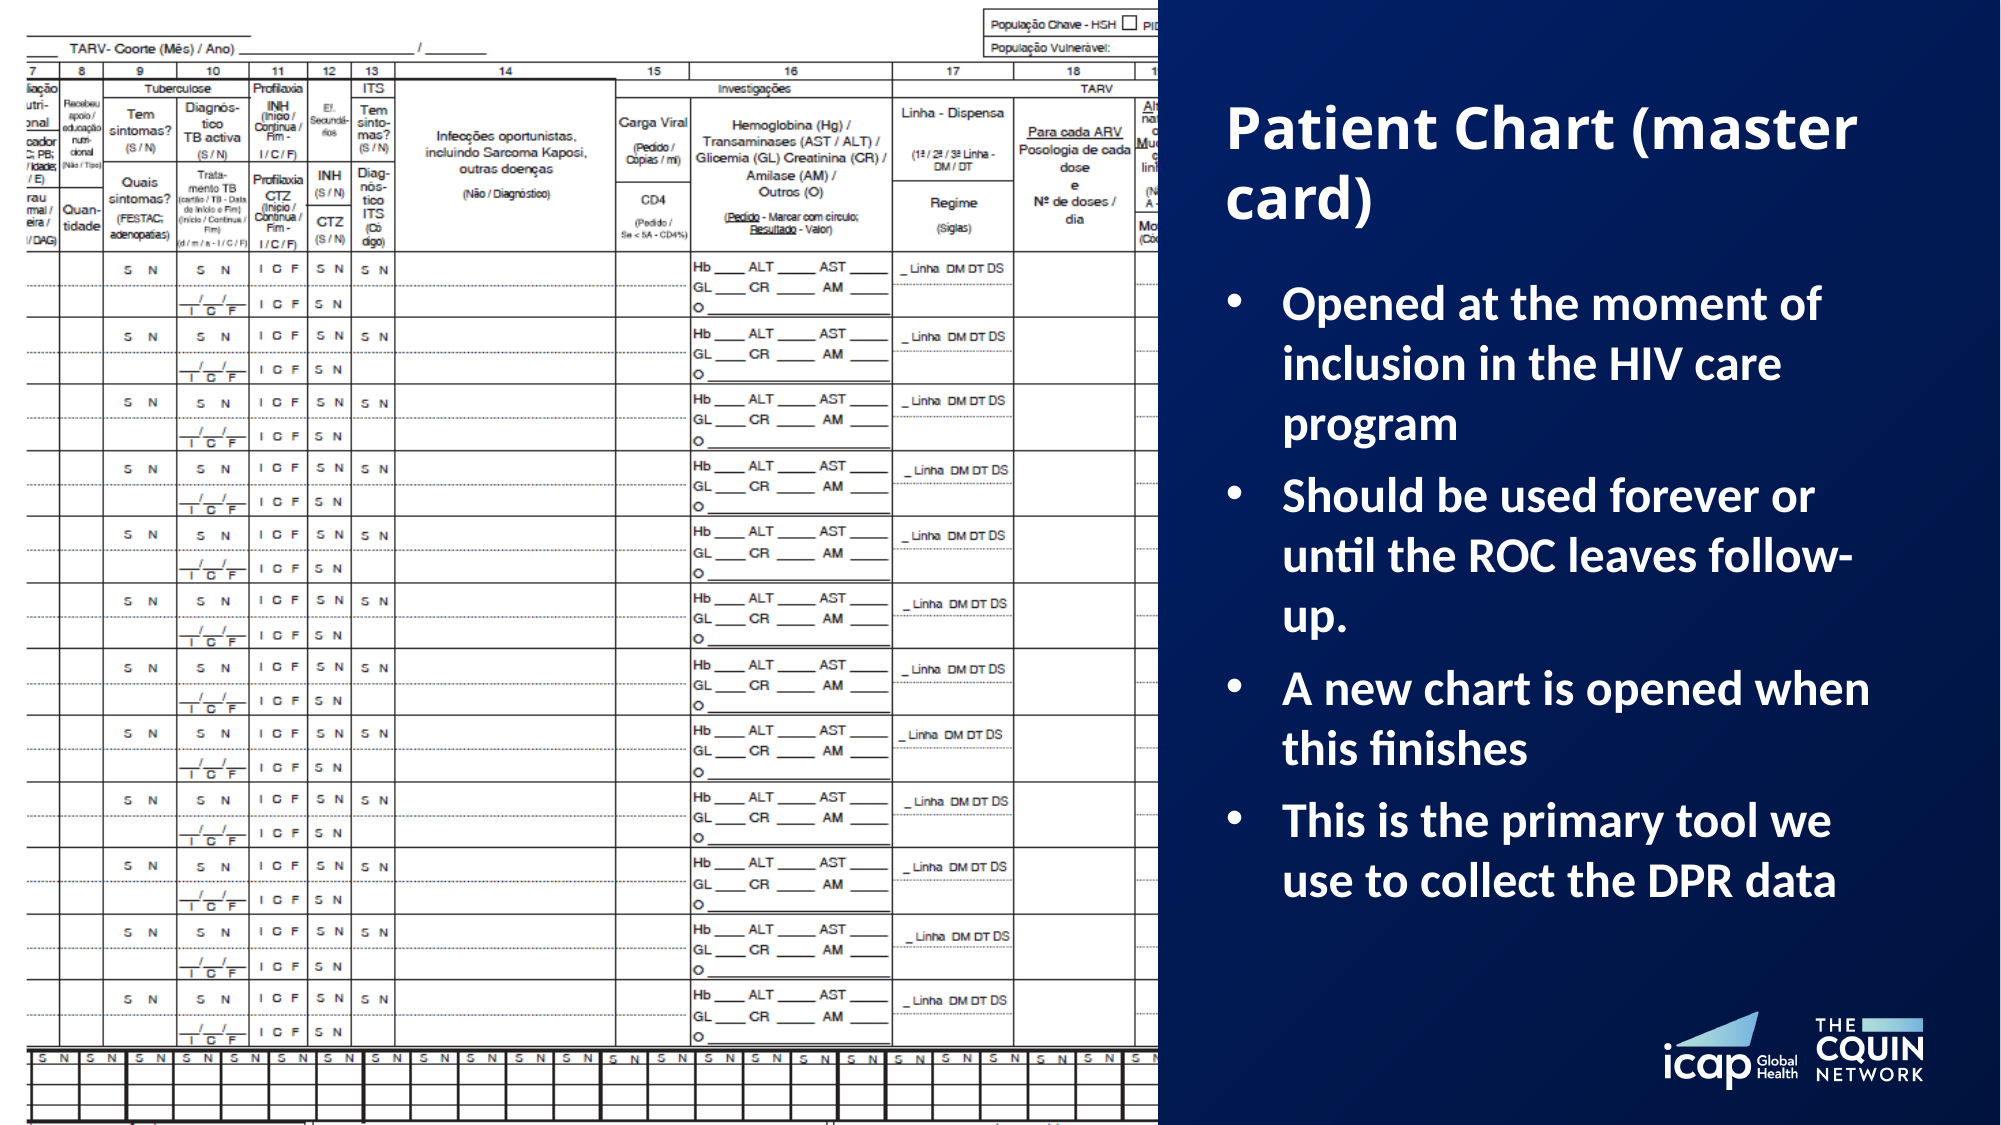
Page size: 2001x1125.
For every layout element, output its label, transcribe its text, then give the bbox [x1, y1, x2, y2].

list Opened at the moment of inclusion in the HIV care program Should be used forever or until the ROC leaves follow-up. A new chart is opened when this finishes This is the primary tool we use to collect the DPR data [1210, 262, 1928, 998]
title Patient Chart (master card) [1210, 83, 1928, 223]
picture [1659, 974, 1958, 1091]
picture [26, 0, 1158, 1125]
